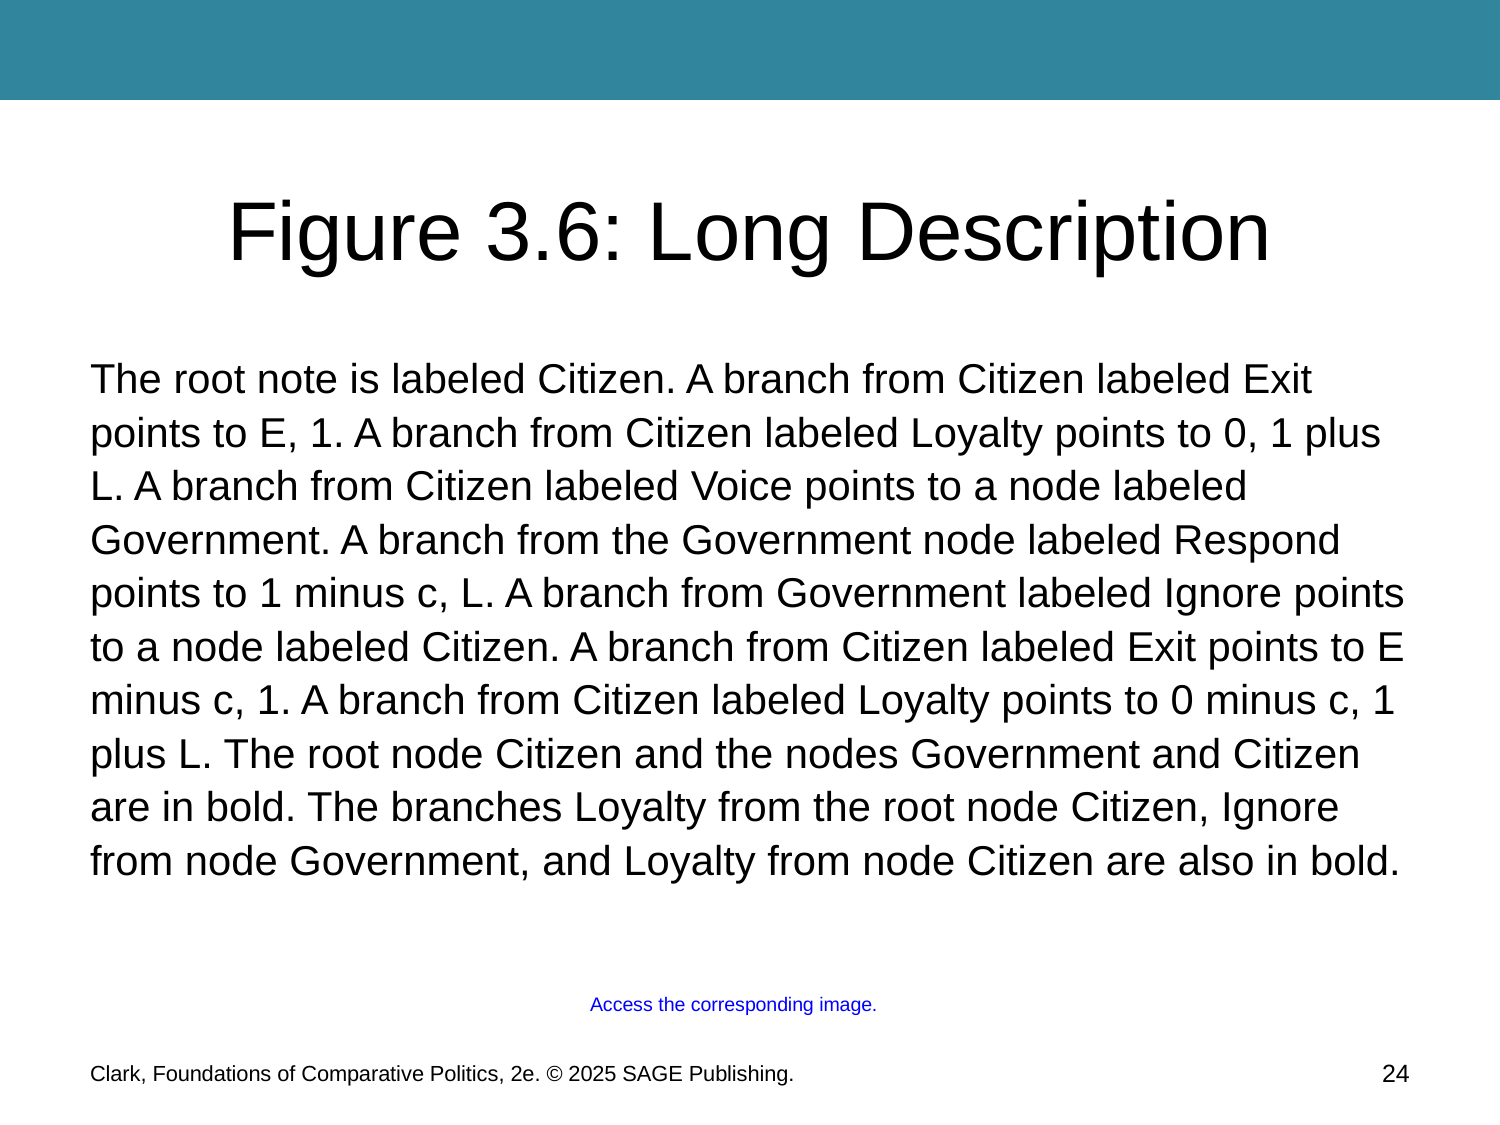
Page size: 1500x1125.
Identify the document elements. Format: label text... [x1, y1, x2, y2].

slide_number 24 [1350, 1042, 1425, 1103]
title Figure 3.6: Long Description [75, 164, 1425, 291]
list The root note is labeled Citizen. A branch from Citizen labeled Exit points to E, 1. A branch from Citizen labeled Loyalty points to 0, 1 plus L. A branch from Citizen labeled Voice points to a node labeled Government. A branch from the Government node labeled Respond points to 1 minus c, L. A branch from Government labeled Ignore points to a node labeled Citizen. A branch from Citizen labeled Exit points to E minus c, 1. A branch from Citizen labeled Loyalty points to 0 minus c, 1 plus L. The root node Citizen and the nodes Government and Citizen are in bold. The branches Loyalty from the root node Citizen, Ignore from node Government, and Loyalty from node Citizen are also in bold. [75, 319, 1425, 913]
footer Clark, Foundations of Comparative Politics, 2e. © 2025 SAGE Publishing. [75, 1055, 1313, 1091]
list Access the corresponding image. [575, 985, 925, 1024]
